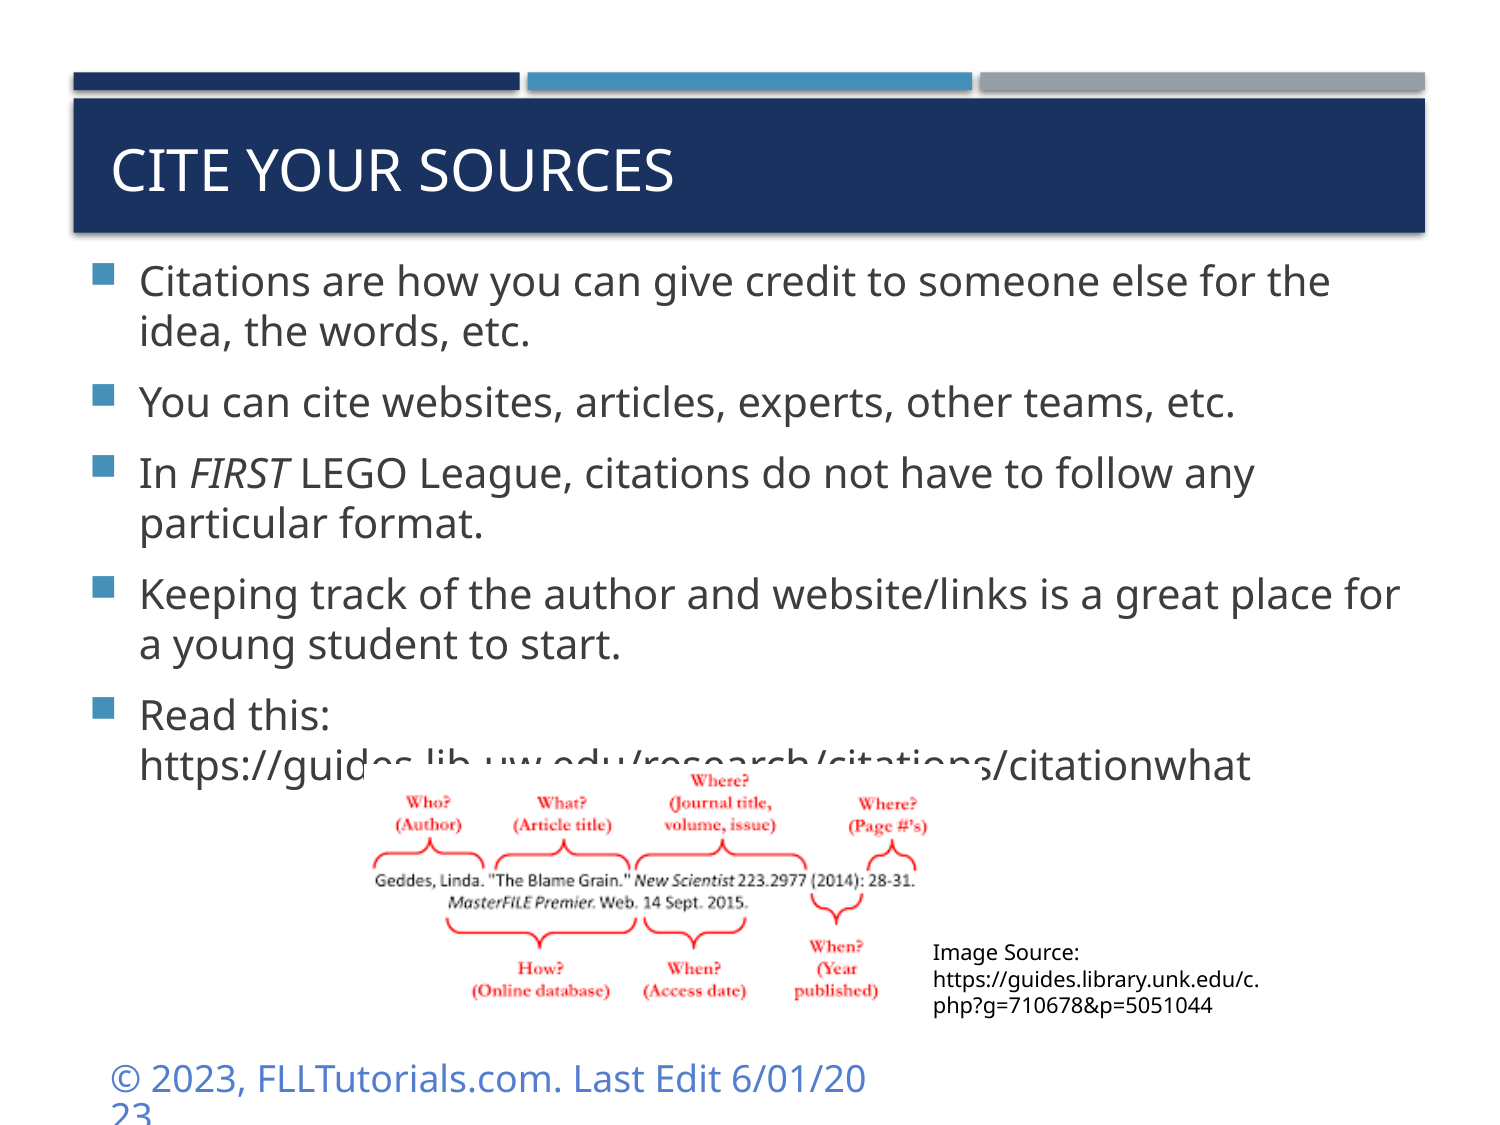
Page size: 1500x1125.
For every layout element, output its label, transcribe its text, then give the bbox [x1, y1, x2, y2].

picture [364, 764, 982, 1013]
list Citations are how you can give credit to someone else for the idea, the words, etc. You can cite websites, articles, experts, other teams, etc. In FIRST LEGO League, citations do not have to follow any particular format. Keeping track of the author and website/links is a great place for a young student to start. Read this: https://guides.lib.uw.edu/research/citations/citationwhat [73, 246, 1425, 962]
text_box Image Source: https://guides.library.unk.edu/c.php?g=710678&p=5051044 [918, 931, 1280, 1025]
title Cite your sources [95, 112, 1406, 211]
footer © 2023, FLLTutorials.com. Last Edit 6/01/2023 [95, 1047, 895, 1108]
